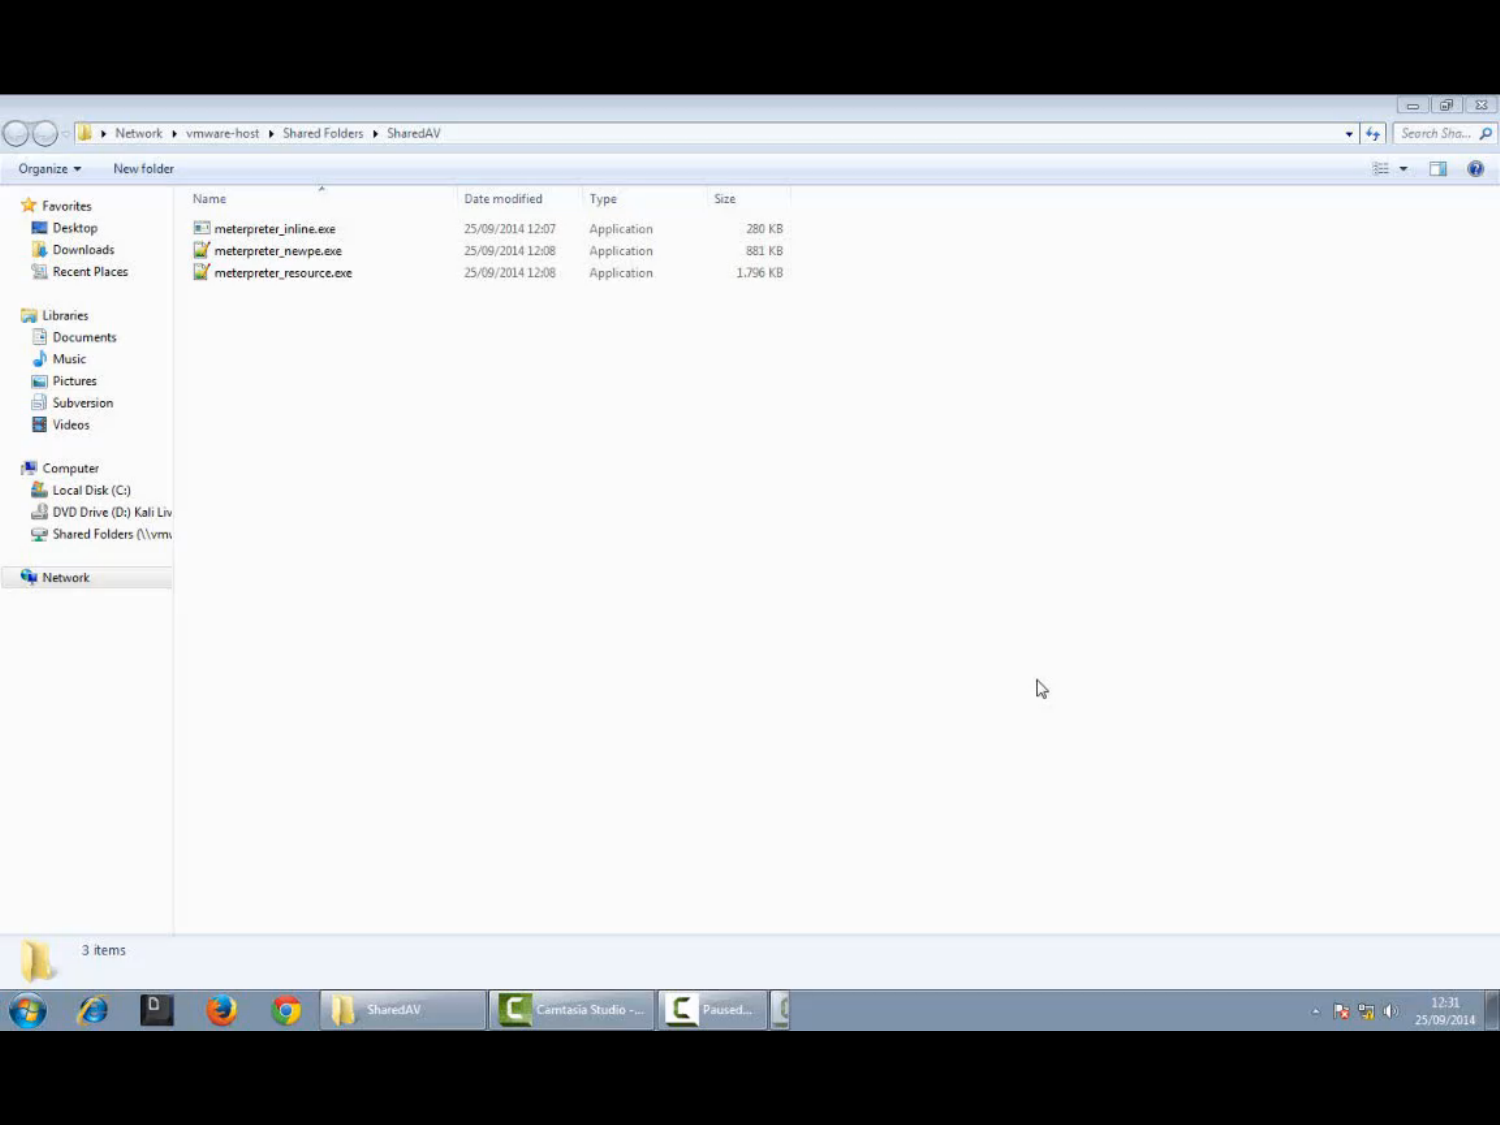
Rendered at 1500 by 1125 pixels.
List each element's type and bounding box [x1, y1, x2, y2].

text_box [0, 93, 1500, 1032]
